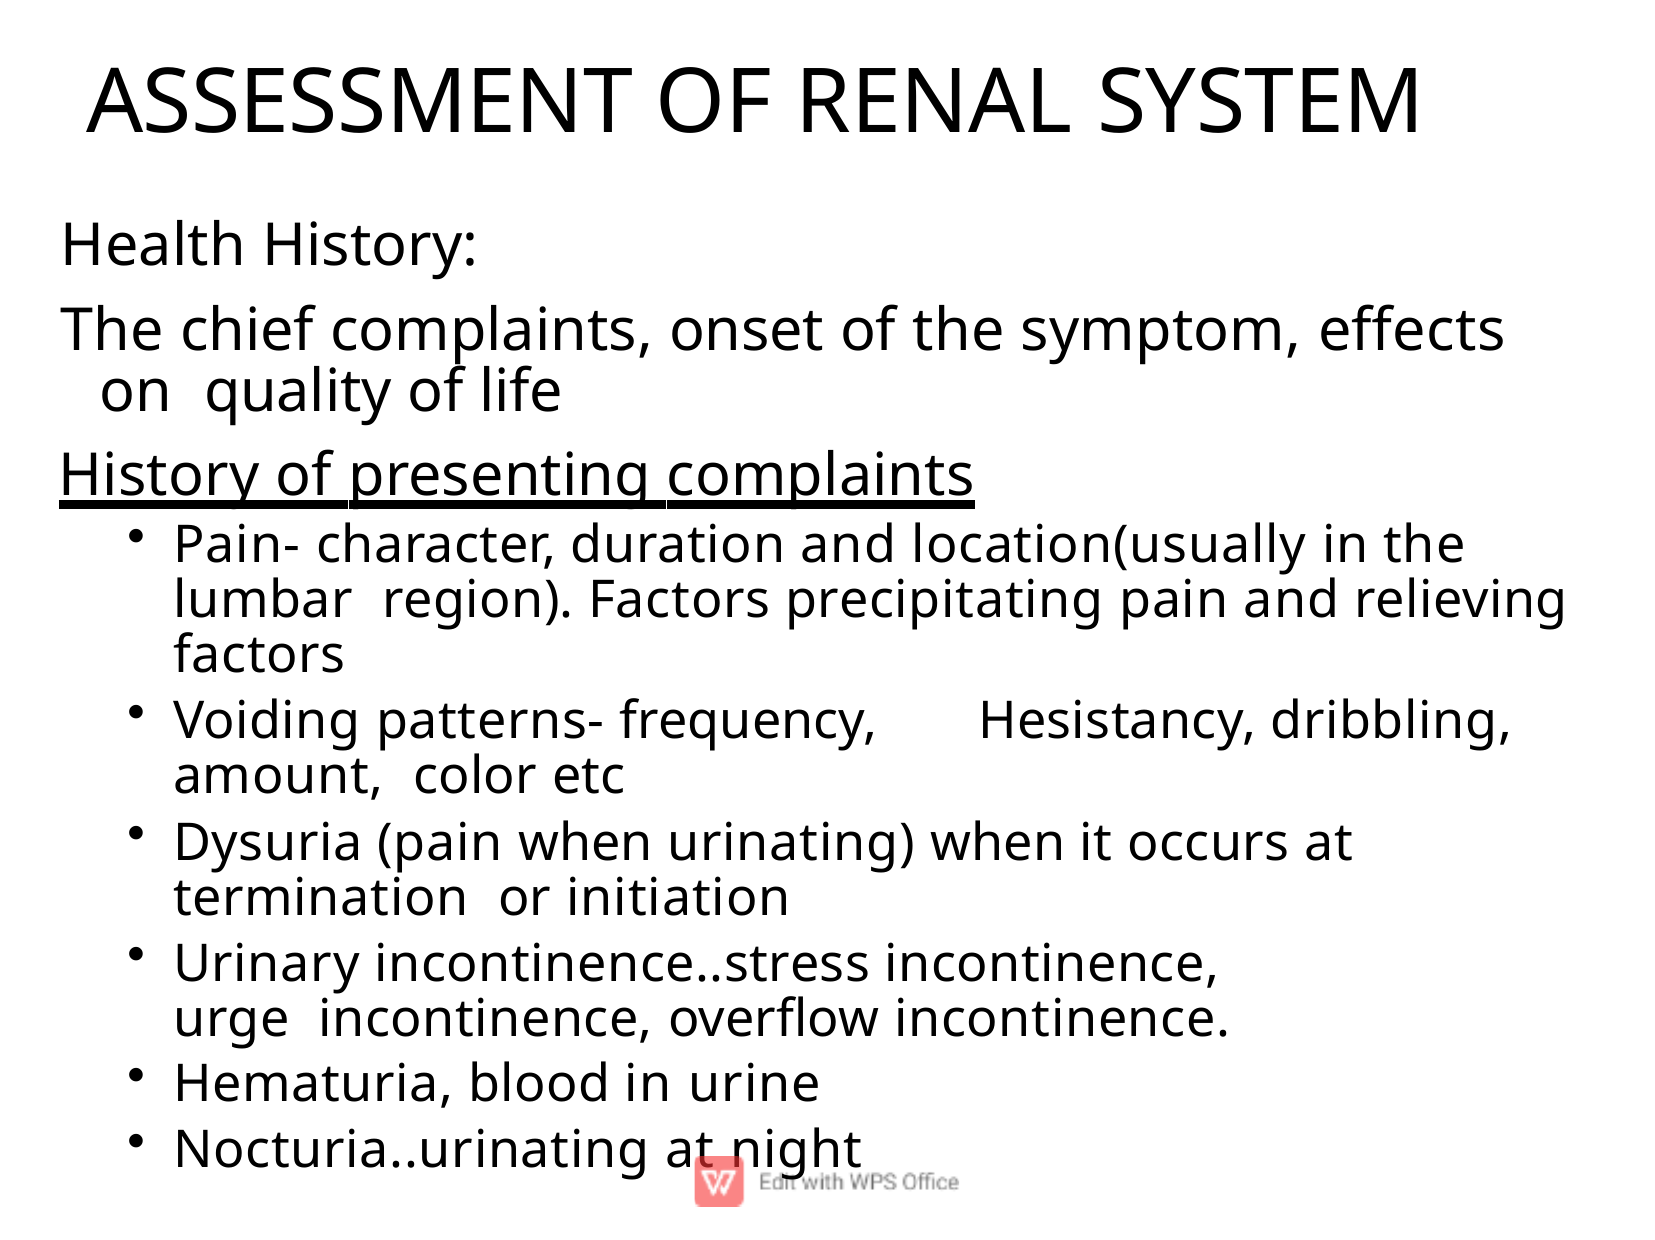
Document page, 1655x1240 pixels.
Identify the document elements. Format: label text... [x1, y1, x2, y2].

title ASSESSMENT OF RENAL SYSTEM [83, 40, 1448, 191]
text_box Health History: The chief complaints, onset of the symptom, effects on quality of life History of presenting complaints Pain- character, duration and location(usually in the lumbar region). Factors precipitating pain and relieving factors Voiding patterns- frequency, Hesistancy, dribbling, amount, color etc Dysuria (pain when urinating) when it occurs at termination or initiation Urinary incontinence..stress incontinence, urge incontinence, overﬂow incontinence. Hematuria, blood in urine Nocturia..urinating at night [58, 191, 1587, 1179]
text_box [694, 1156, 960, 1207]
